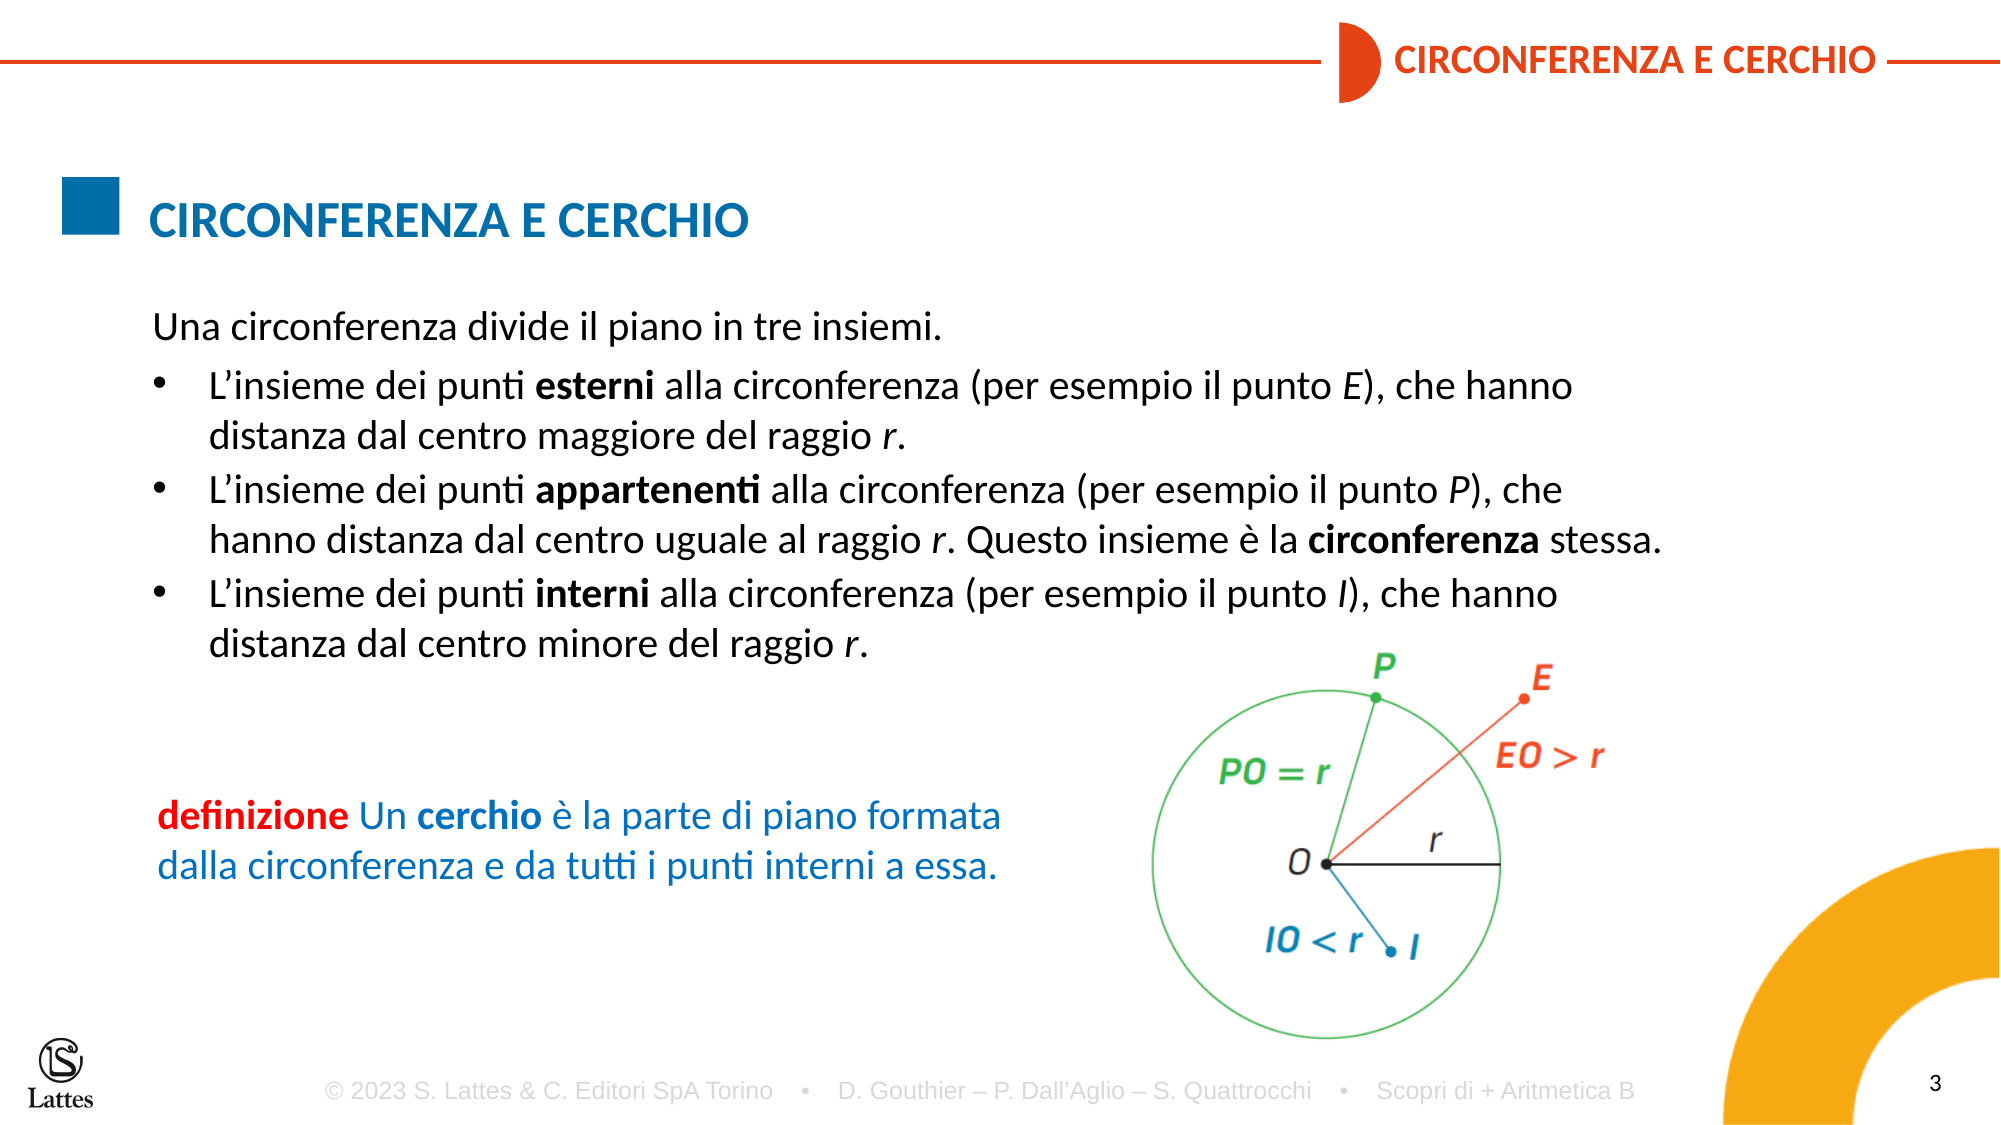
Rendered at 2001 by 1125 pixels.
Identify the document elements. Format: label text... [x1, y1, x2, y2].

picture [1339, 22, 1381, 103]
picture [1142, 650, 1610, 1049]
picture [1724, 848, 2001, 1125]
text_box Una circonferenza divide il piano in tre insiemi. L’insieme dei punti esterni alla circonferenza (per esempio il punto E), che hanno distanza dal centro maggiore del raggio r. L’insieme dei punti appartenenti alla circonferenza (per esempio il punto P), che hanno distanza dal centro uguale al raggio r. Questo insieme è la circonferenza stessa. L’insieme dei punti interni alla circonferenza (per esempio il punto I), che hanno distanza dal centro minore del raggio r. [137, 291, 1687, 748]
text_box definizione Un cerchio è la parte di piano formata dalla circonferenza e da tutti i punti interni a essa. [134, 780, 1136, 896]
text_box CIRCONFERENZA E CERCHIO [134, 182, 1452, 259]
text_box [62, 177, 120, 235]
picture [27, 1037, 93, 1108]
